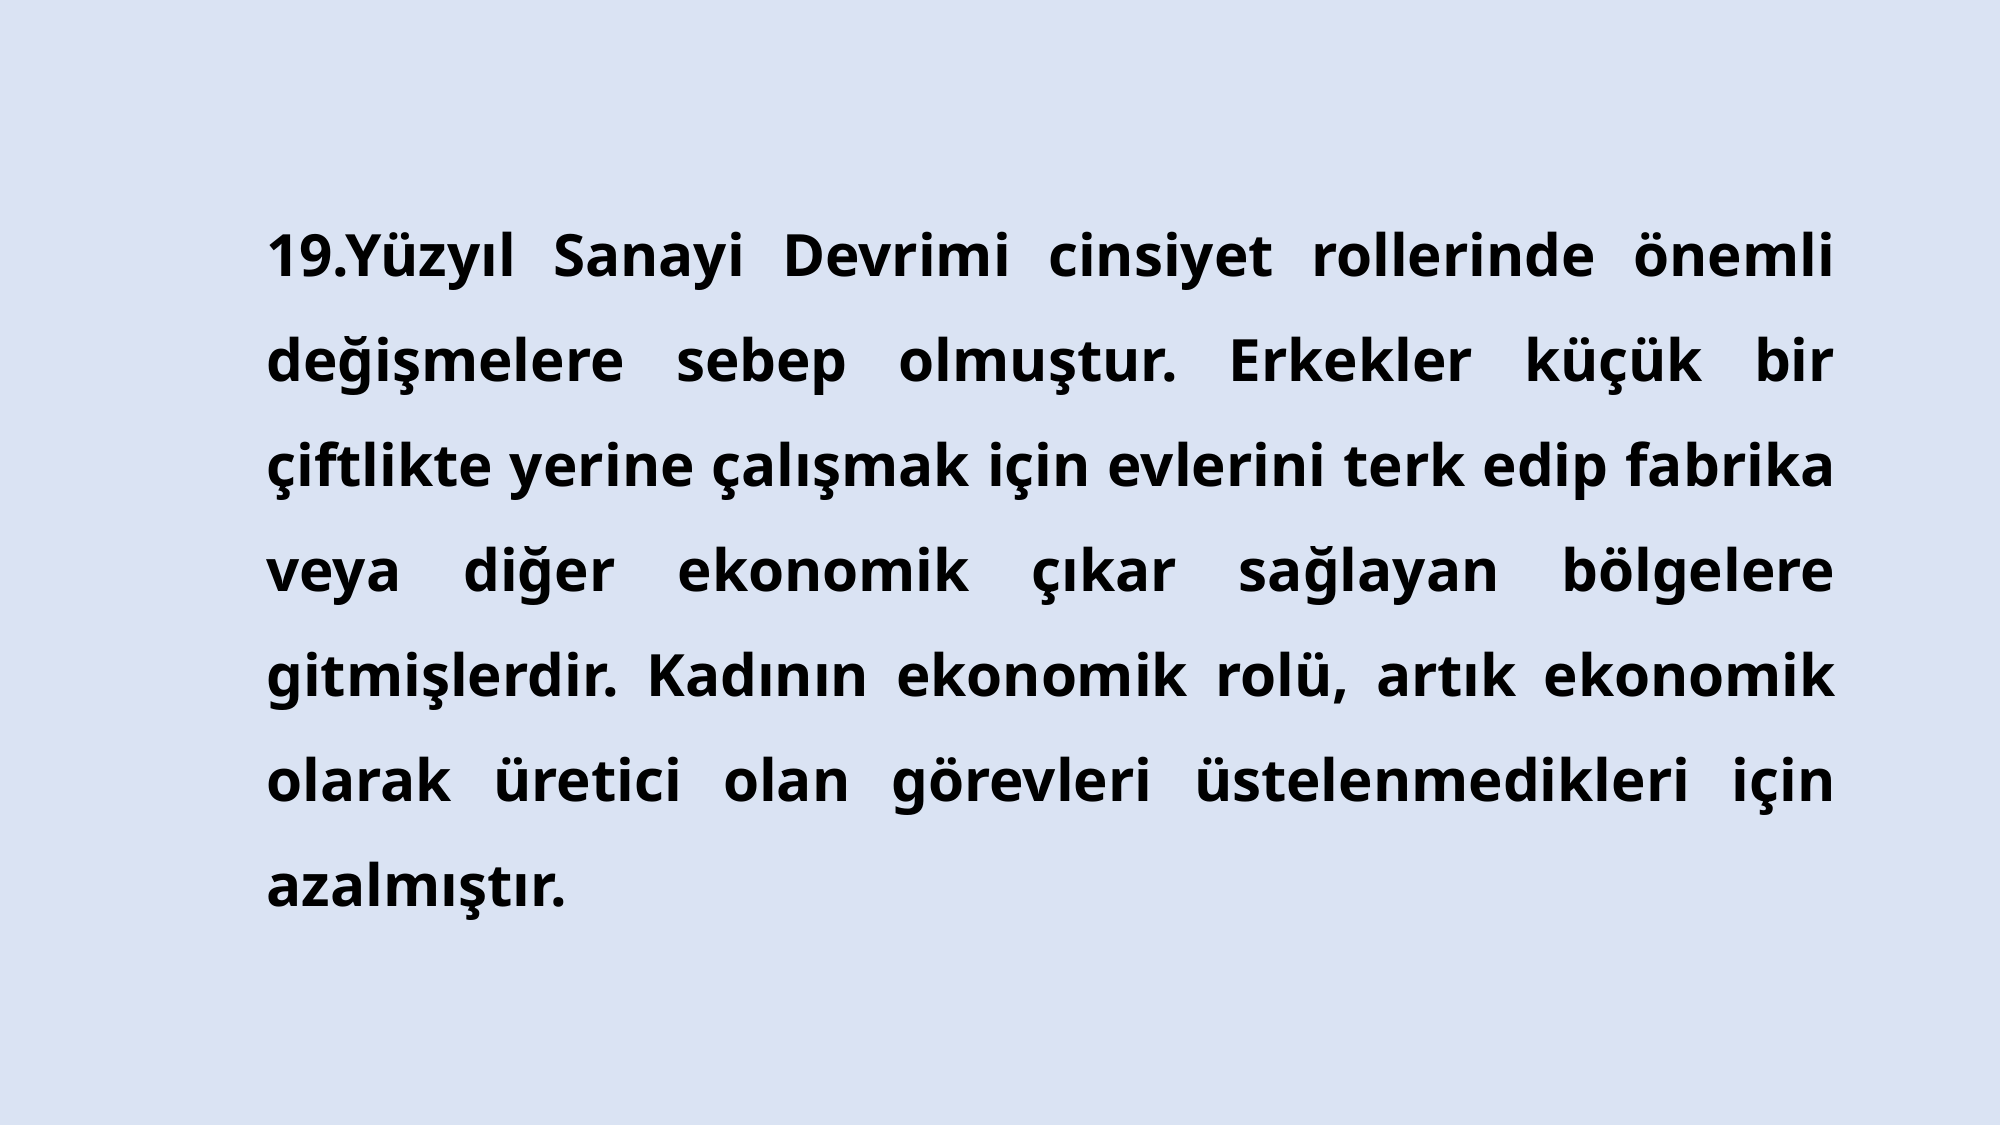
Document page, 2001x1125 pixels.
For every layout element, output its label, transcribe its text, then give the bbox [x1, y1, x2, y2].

title 19.Yüzyıl Sanayi Devrimi cinsiyet rollerinde önemli değişmelere sebep olmuştur. Erkekler küçük bir çiftlikte yerine çalışmak için evlerini terk edip fabrika veya diğer ekonomik çıkar sağlayan bölgelere gitmişlerdir. Kadının ekonomik rolü, artık ekonomik olarak üretici olan görevleri üstelenmedikleri için azalmıştır. [251, 275, 1851, 826]
